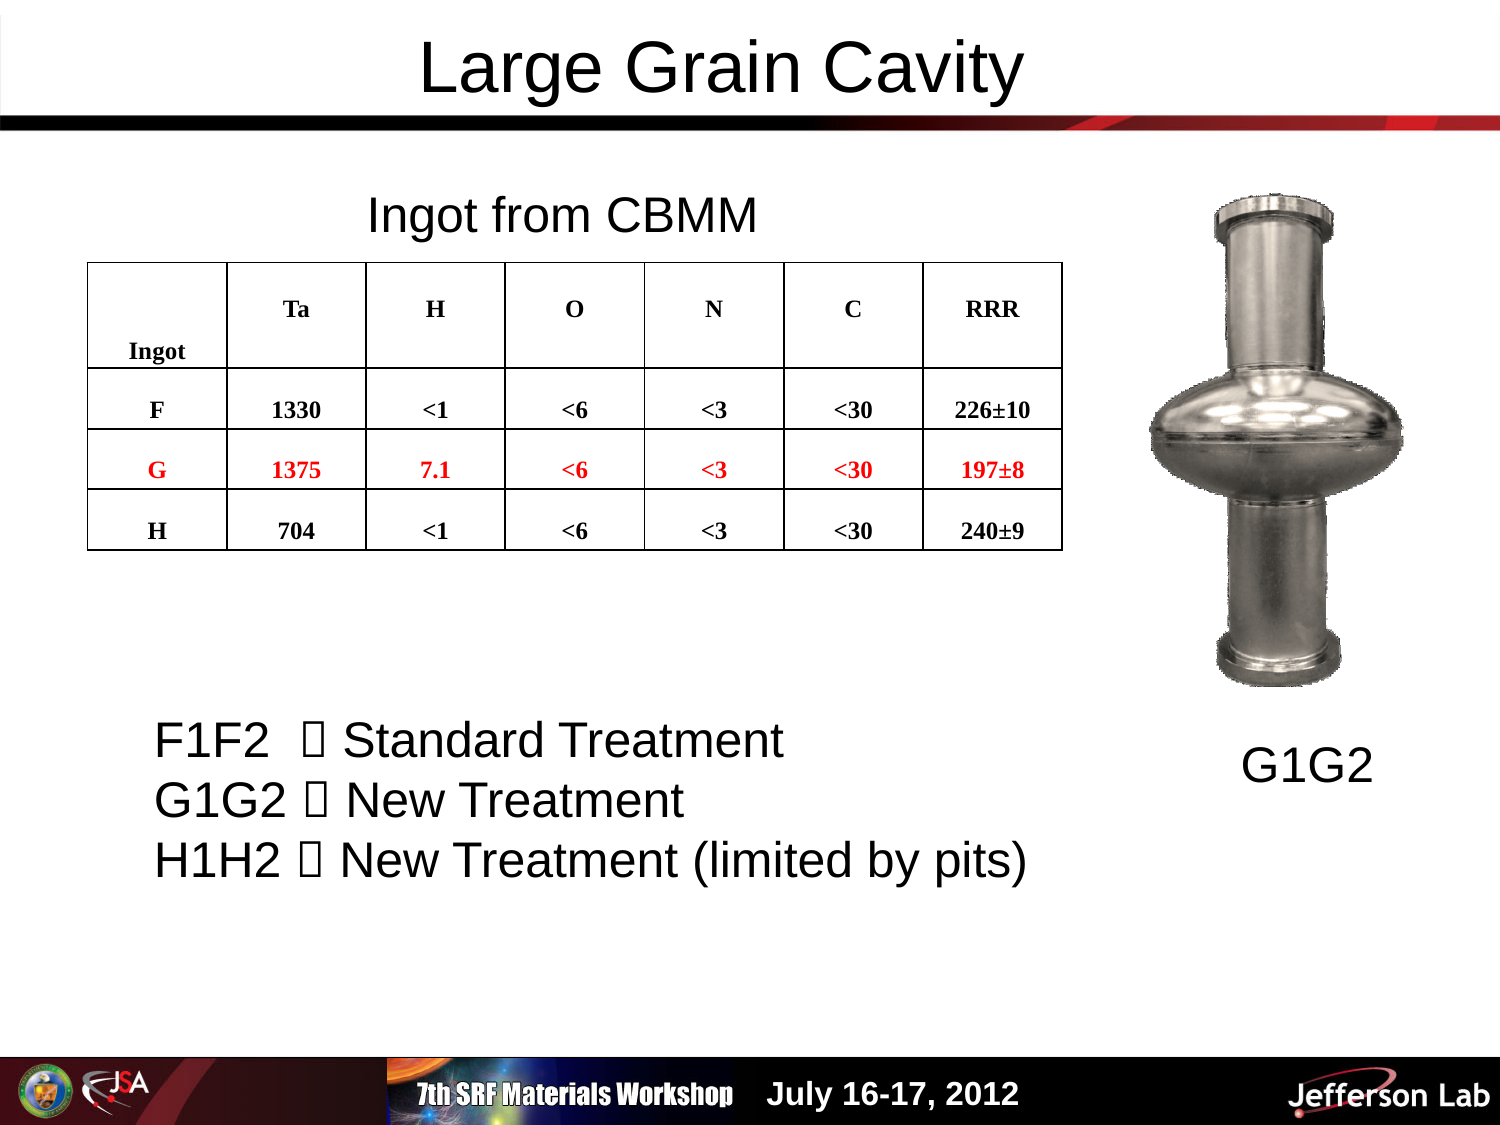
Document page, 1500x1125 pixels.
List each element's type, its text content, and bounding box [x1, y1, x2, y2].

table_header N [645, 263, 783, 323]
table_cell <30 [785, 369, 922, 428]
text_box Ingot from CBMM [351, 174, 774, 250]
table_cell G [88, 430, 226, 488]
table_cell <6 [506, 490, 644, 549]
table_cell 1330 [228, 369, 365, 428]
table_header Ta [228, 263, 365, 323]
table_cell 7.1 [367, 430, 504, 488]
table_cell <30 [785, 490, 922, 549]
table_cell 197±8 [924, 430, 1061, 488]
table_cell <3 [645, 490, 783, 549]
text_box F1F2  Standard Treatment G1G2  New Treatment H1H2  New Treatment (limited by pits) [139, 699, 1044, 895]
text_box G1G2 [1225, 724, 1390, 800]
table_cell [924, 323, 1061, 367]
table_cell <6 [506, 369, 644, 428]
table_cell <6 [506, 430, 644, 488]
table_cell <30 [785, 430, 922, 488]
table_cell [506, 323, 644, 367]
table_cell Ingot [88, 323, 226, 367]
table_cell 704 [228, 490, 365, 549]
table_cell H [88, 490, 226, 549]
table_cell [367, 323, 504, 367]
table_header RRR [924, 263, 1061, 323]
table_cell <1 [367, 369, 504, 428]
table_cell <3 [645, 430, 783, 488]
table_cell F [88, 369, 226, 428]
table_cell [785, 323, 922, 367]
table_header [88, 263, 226, 323]
text_box Large Grain Cavity [403, 12, 1041, 115]
table_cell 240±9 [924, 490, 1061, 549]
picture [0, 0, 1500, 1125]
text_box July 16-17, 2012 [751, 1064, 1035, 1120]
table_cell 1375 [228, 430, 365, 488]
table_header C [785, 263, 922, 323]
table_header H [367, 263, 504, 323]
table_header O [506, 263, 644, 323]
table_cell [228, 323, 365, 367]
table_cell <3 [645, 369, 783, 428]
table_cell <1 [367, 490, 504, 549]
table_cell [645, 323, 783, 367]
table_cell 226±10 [924, 369, 1061, 428]
